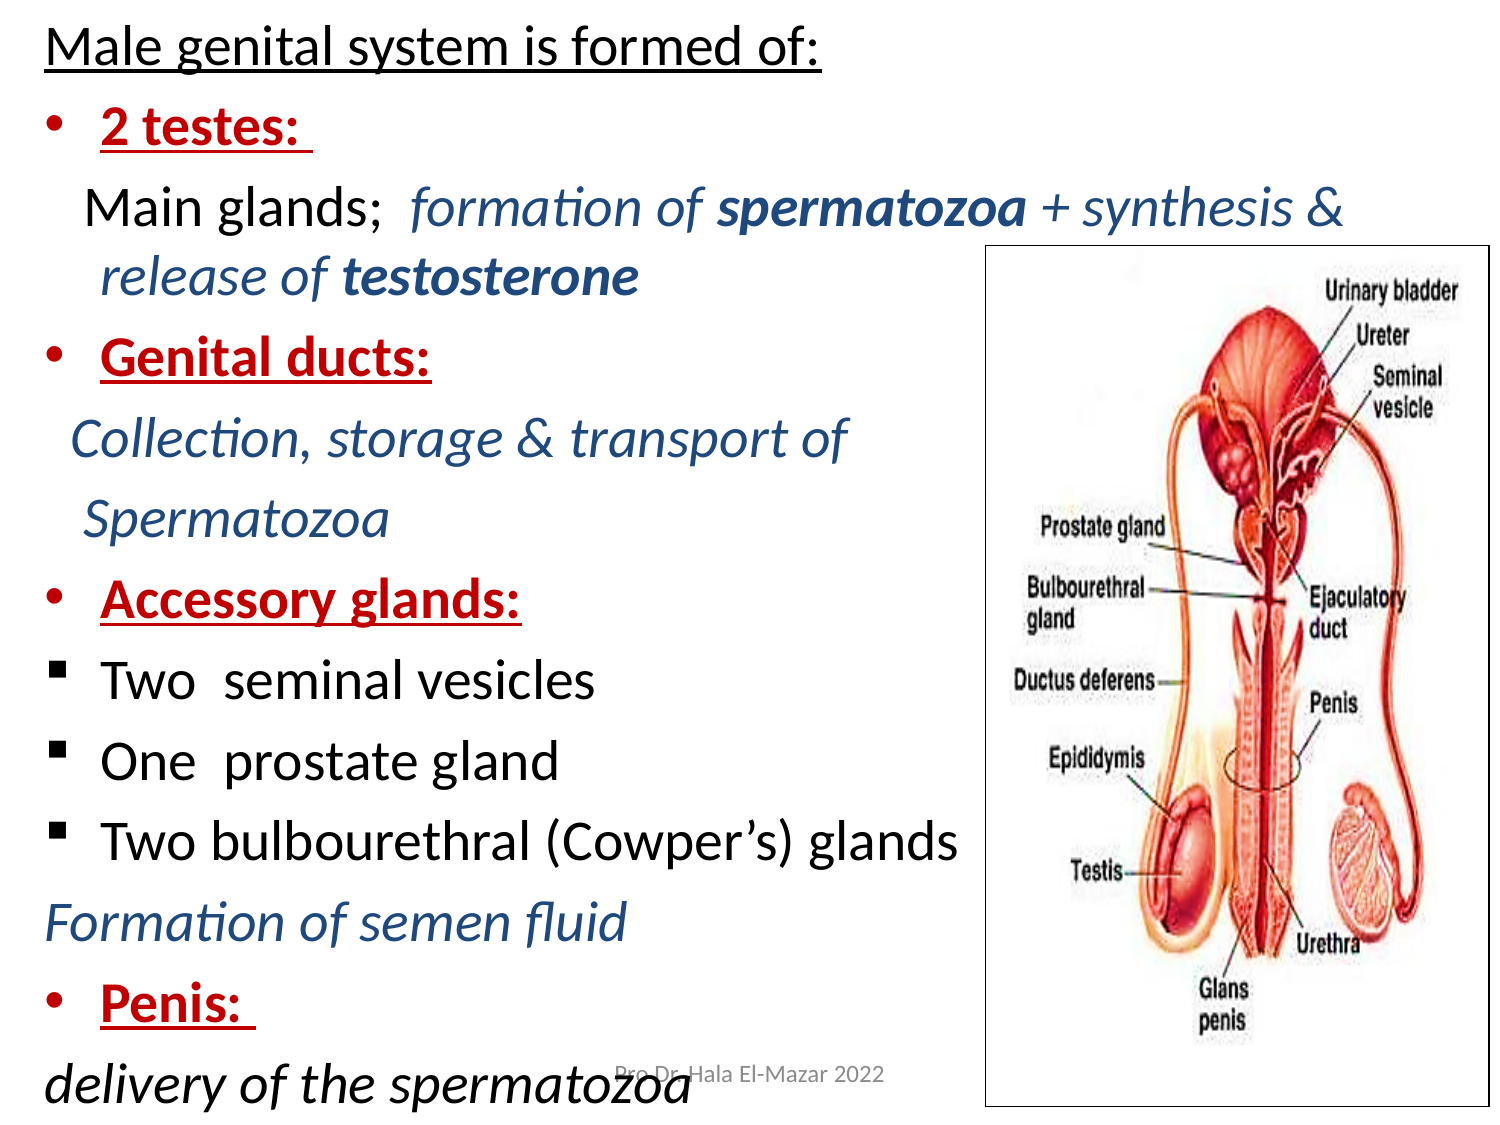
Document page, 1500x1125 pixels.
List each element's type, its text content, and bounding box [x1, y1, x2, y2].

list Male genital system is formed of: 2 testes: Main glands; formation of spermatozoa + synthesis & release of testosterone Genital ducts: Collection, storage & transport of Spermatozoa Accessory glands: Two seminal vesicles One prostate gland Two bulbourethral (Cowper’s) glands Formation of semen fluid Penis: delivery of the spermatozoa [29, 0, 1490, 1125]
footer Pro Dr. Hala El-Mazar 2022 [512, 1042, 980, 1103]
picture [985, 245, 1489, 1107]
